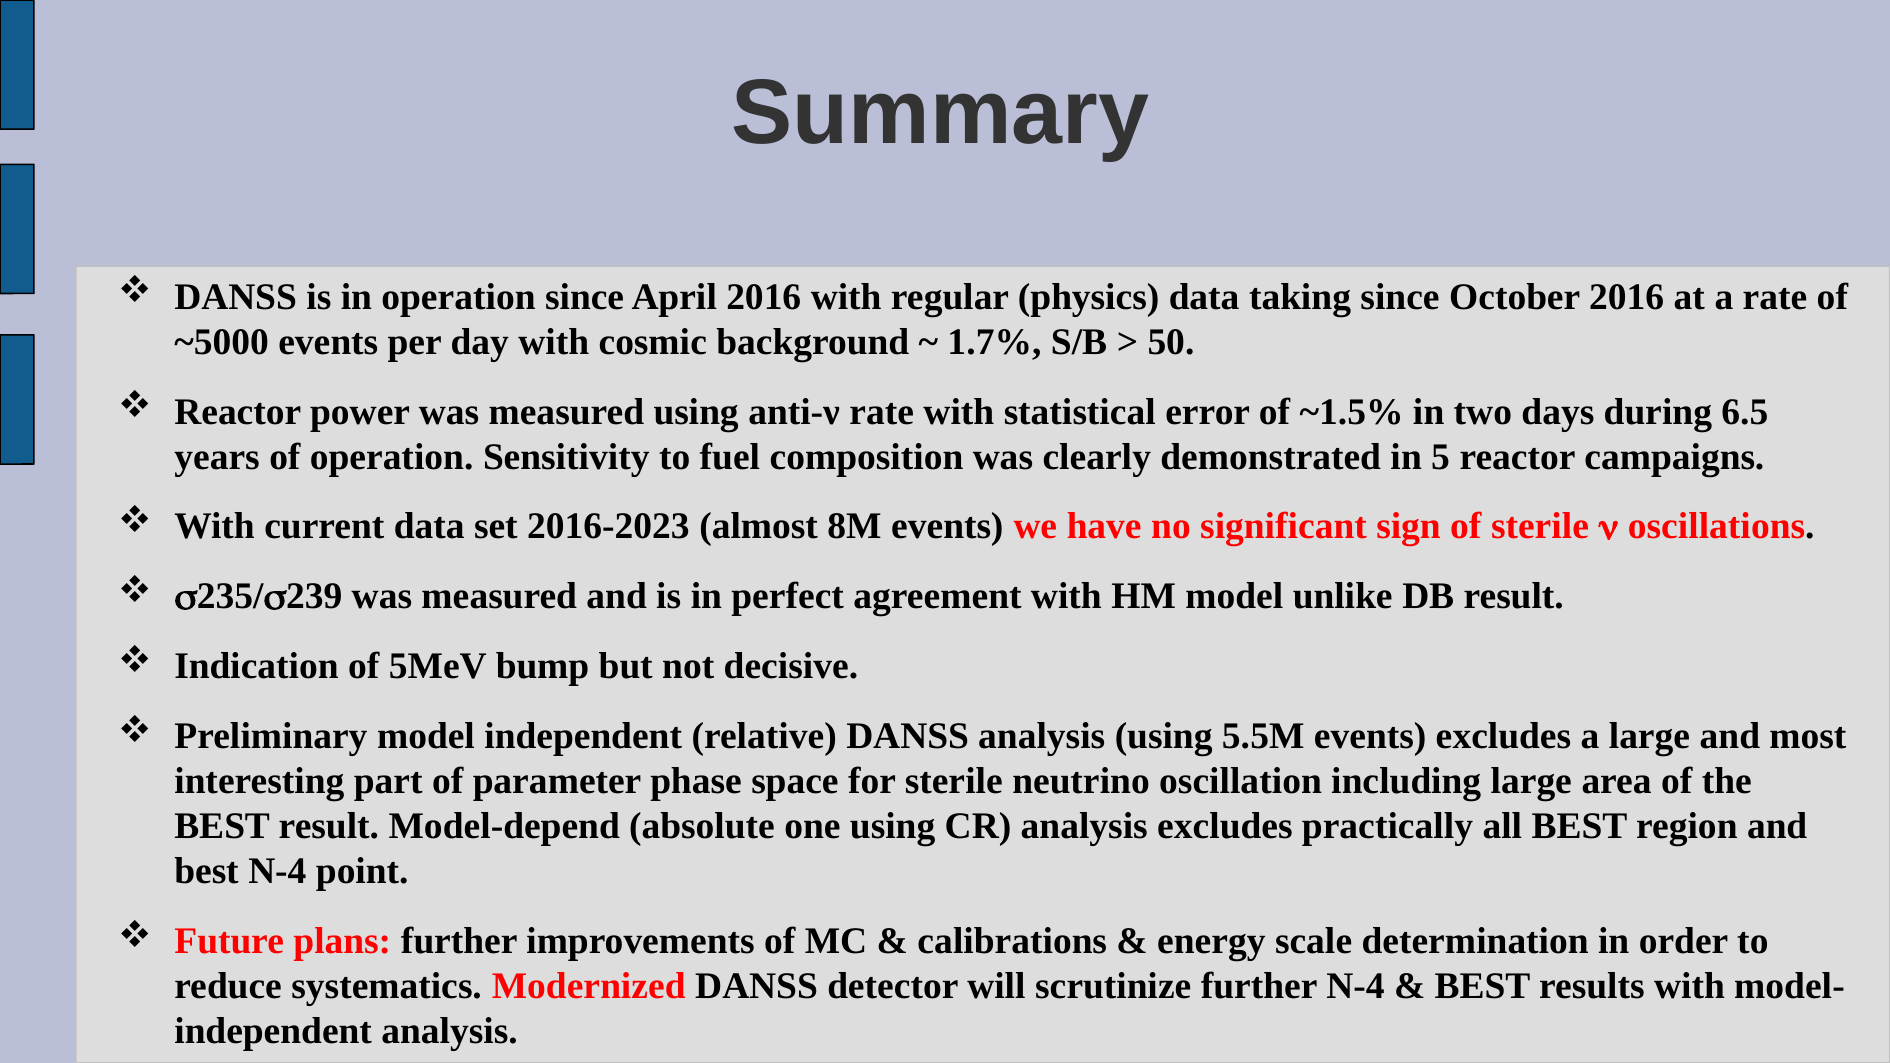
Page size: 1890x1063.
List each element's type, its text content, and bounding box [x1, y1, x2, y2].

title Summary [259, 35, 1622, 174]
text_box DANSS is in operation since April 2016 with regular (physics) data taking since October 2016 at a rate of ~5000 events per day with cosmic background ~ 1.7%, S/B > 50. Reactor power was measured using anti-ν rate with statistical error of ~1.5% in two days during 6.5 years of operation. Sensitivity to fuel composition was clearly demonstrated in 5 reactor campaigns. With current data set 2016-2023 (almost 8M events) we have no significant sign of sterile n oscillations. s235/s239 was measured and is in perfect agreement with HM model unlike DB result. Indication of 5MeV bump but not decisive. Preliminary model independent (relative) DANSS analysis (using 5.5M events) excludes a large and most interesting part of parameter phase space for sterile neutrino oscillation including large area of the BEST result. Model-depend (absolute one using CR) analysis excludes practically all BEST region and best N-4 point. Future plans: further improvements of MC & calibrations & energy scale determination in order to reduce systematics. Modernized DANSS detector will scrutinize further N-4 & BEST results with model-independent analysis. [118, 271, 1855, 1052]
